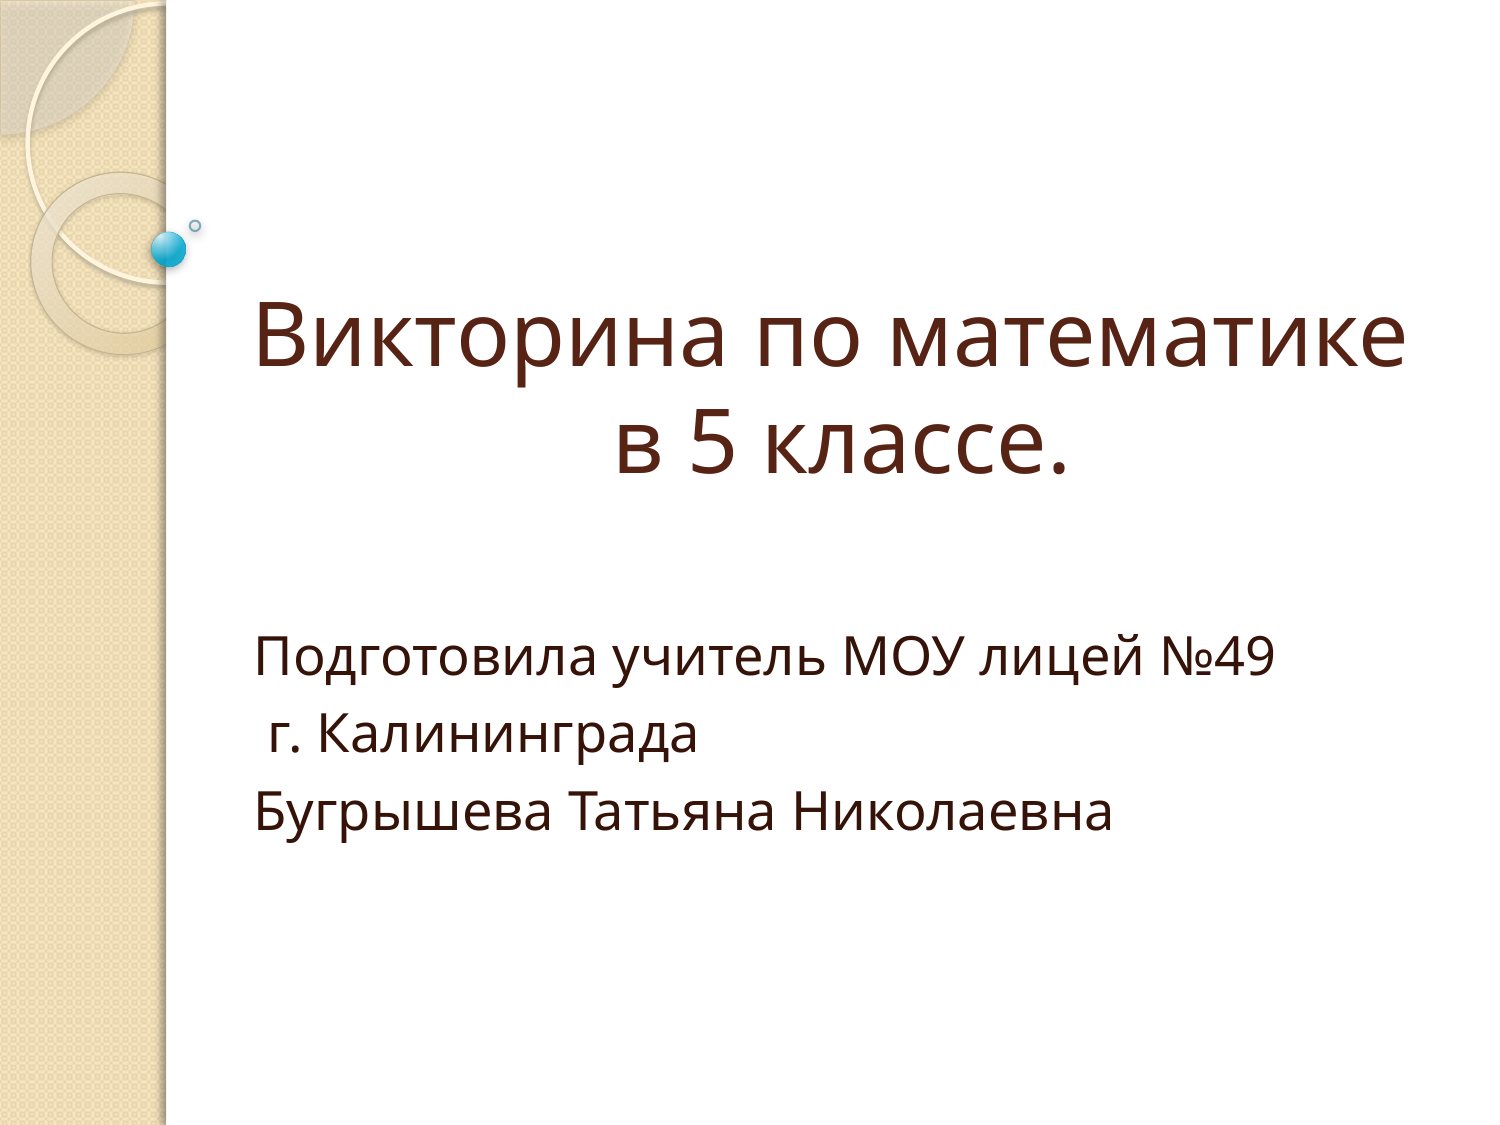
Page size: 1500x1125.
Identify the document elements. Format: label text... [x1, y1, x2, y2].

title Викторина по математике в 5 классе. [234, 257, 1450, 500]
subtitle Подготовила учитель МОУ лицей №49 г. Калининграда Бугрышева Татьяна Николаевна [234, 621, 1450, 909]
